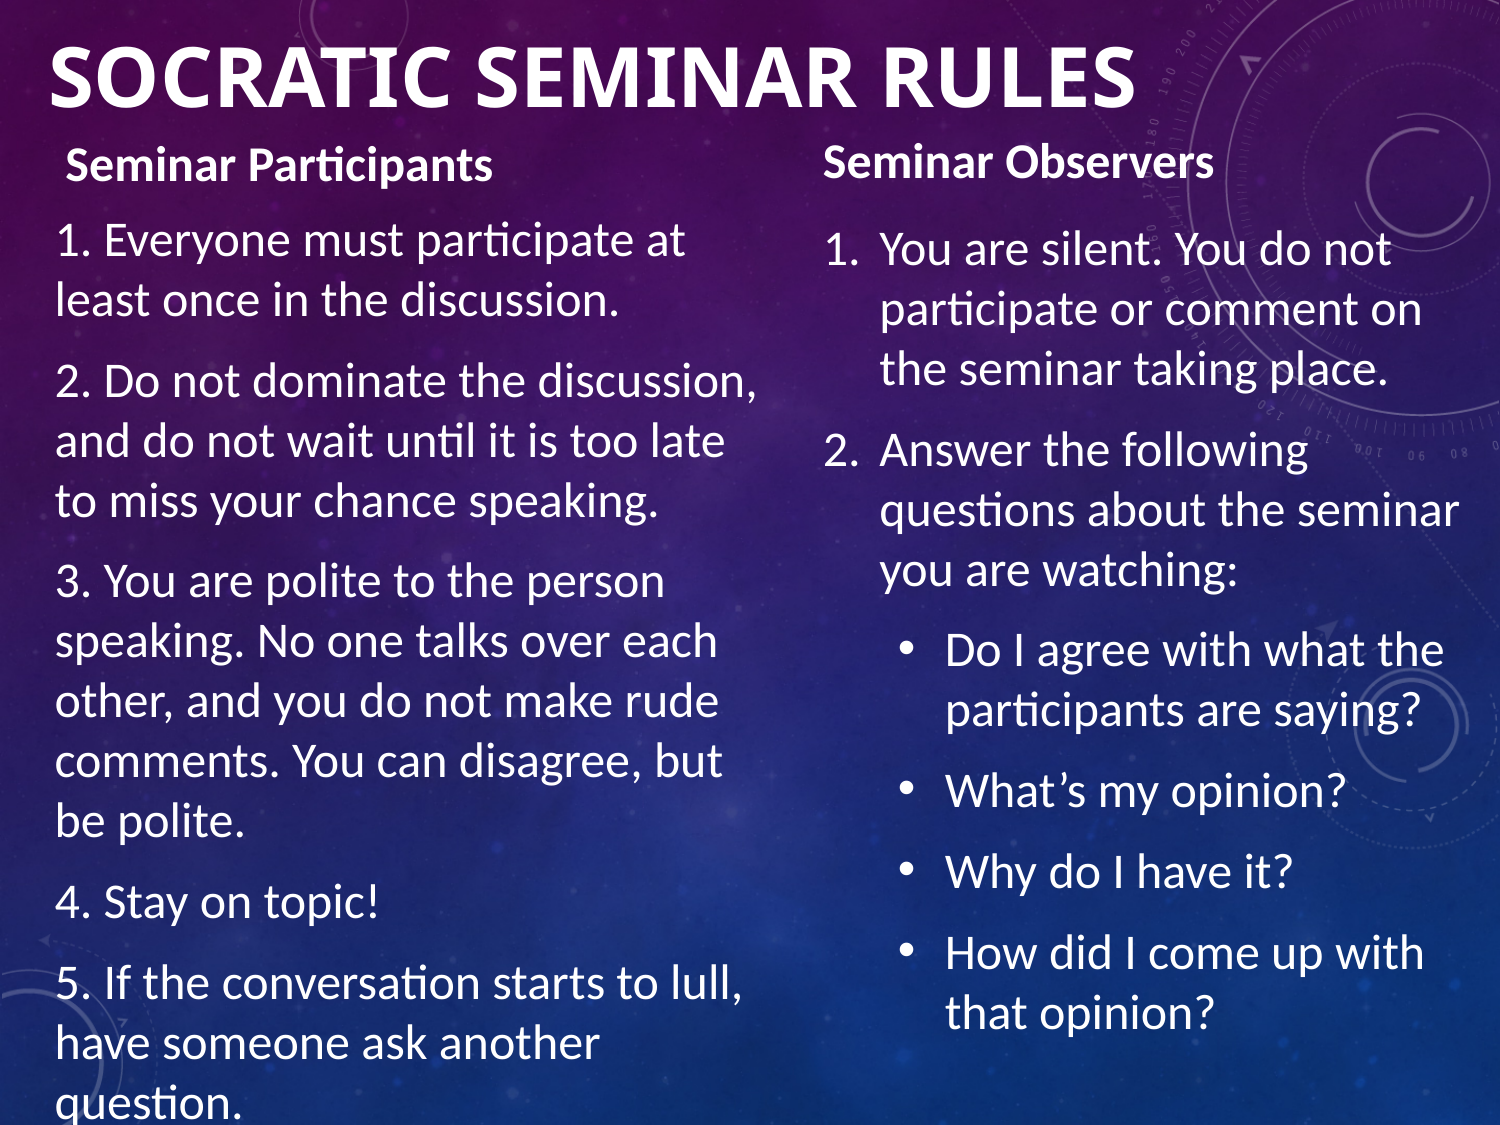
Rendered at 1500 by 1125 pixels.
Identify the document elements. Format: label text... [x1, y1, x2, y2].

picture [0, 0, 1500, 1125]
list You are silent. You do not participate or comment on the seminar taking place. Answer the following questions about the seminar you are watching: Do I agree with what the participants are saying? What’s my opinion? Why do I have it? How did I come up with that opinion? [807, 207, 1490, 1077]
list Seminar Participants [50, 133, 632, 198]
list 1. Everyone must participate at least once in the discussion. 2. Do not dominate the discussion, and do not wait until it is too late to miss your chance speaking. 3. You are polite to the person speaking. No one talks over each other, and you do not make rude comments. You can disagree, but be polite. 4. Stay on topic! 5. If the conversation starts to lull, have someone ask another question. [39, 198, 786, 1054]
list Seminar Observers [807, 115, 1386, 196]
title Socratic Seminar Rules [33, 0, 1309, 149]
